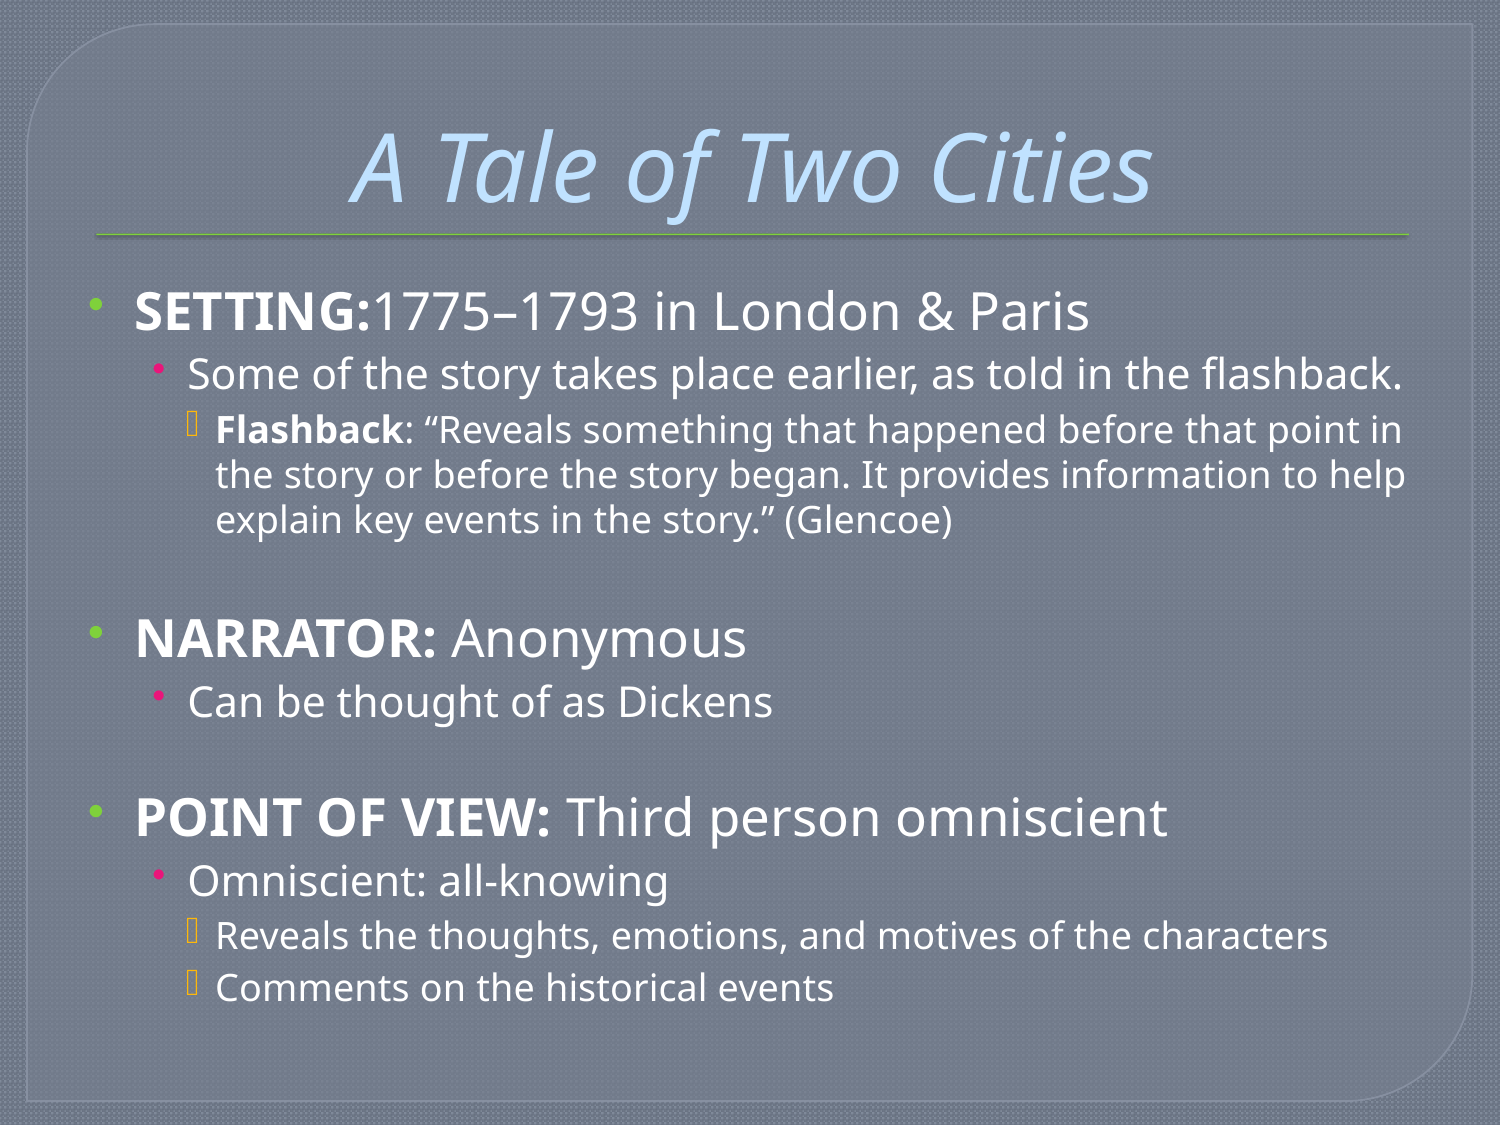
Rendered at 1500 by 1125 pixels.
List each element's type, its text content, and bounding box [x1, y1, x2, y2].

list Setting:1775–1793 in London & Paris Some of the story takes place earlier, as told in the flashback. Flashback: “Reveals something that happened before that point in the story or before the story began. It provides information to help explain key events in the story.” (Glencoe) Narrator: Anonymous Can be thought of as Dickens point of view: Third person omniscient Omniscient: all-knowing Reveals the thoughts, emotions, and motives of the characters Comments on the historical events [75, 270, 1425, 1075]
title A Tale of Two Cities [75, 41, 1425, 230]
